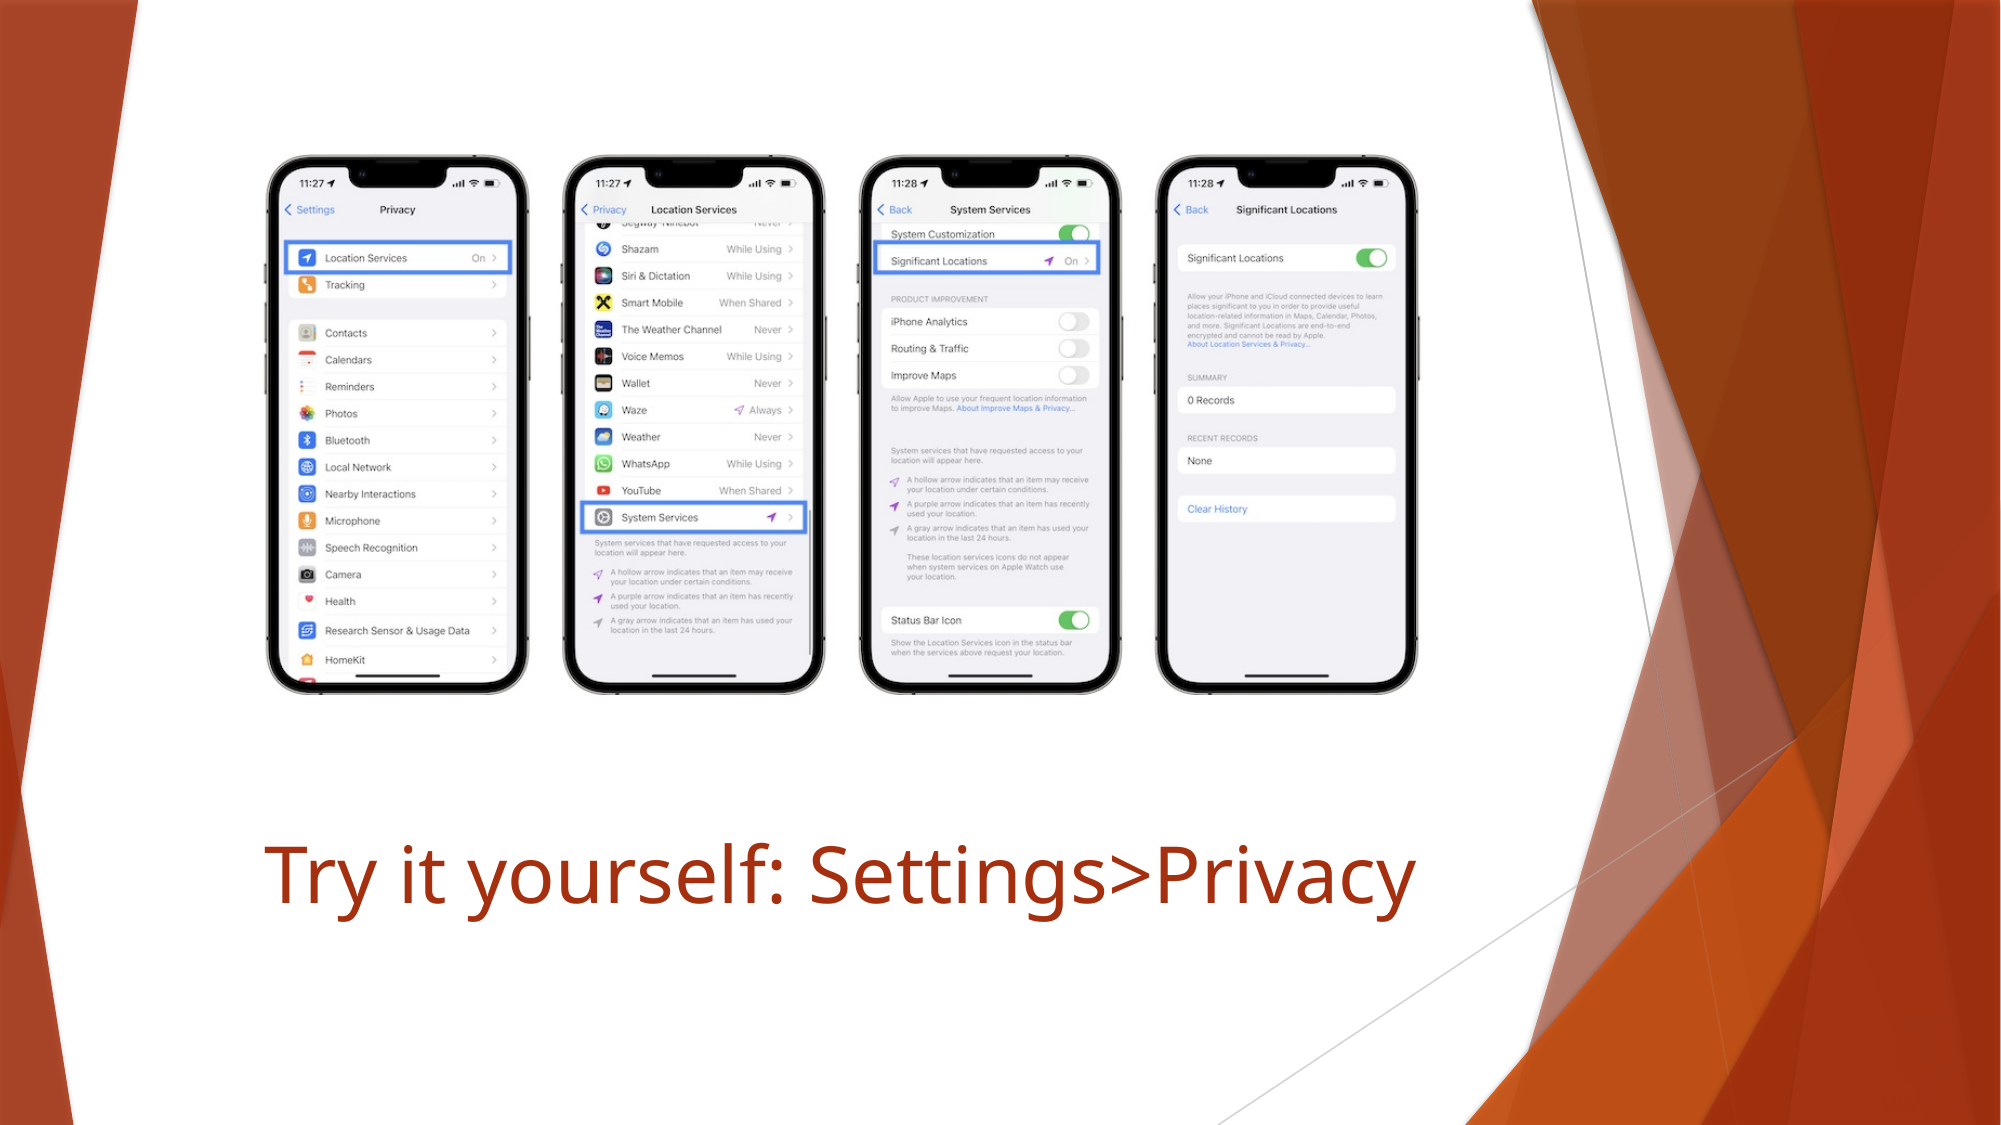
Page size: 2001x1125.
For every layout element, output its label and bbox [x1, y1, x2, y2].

text_box [0, 0, 2000, 1125]
picture [255, 152, 1428, 695]
